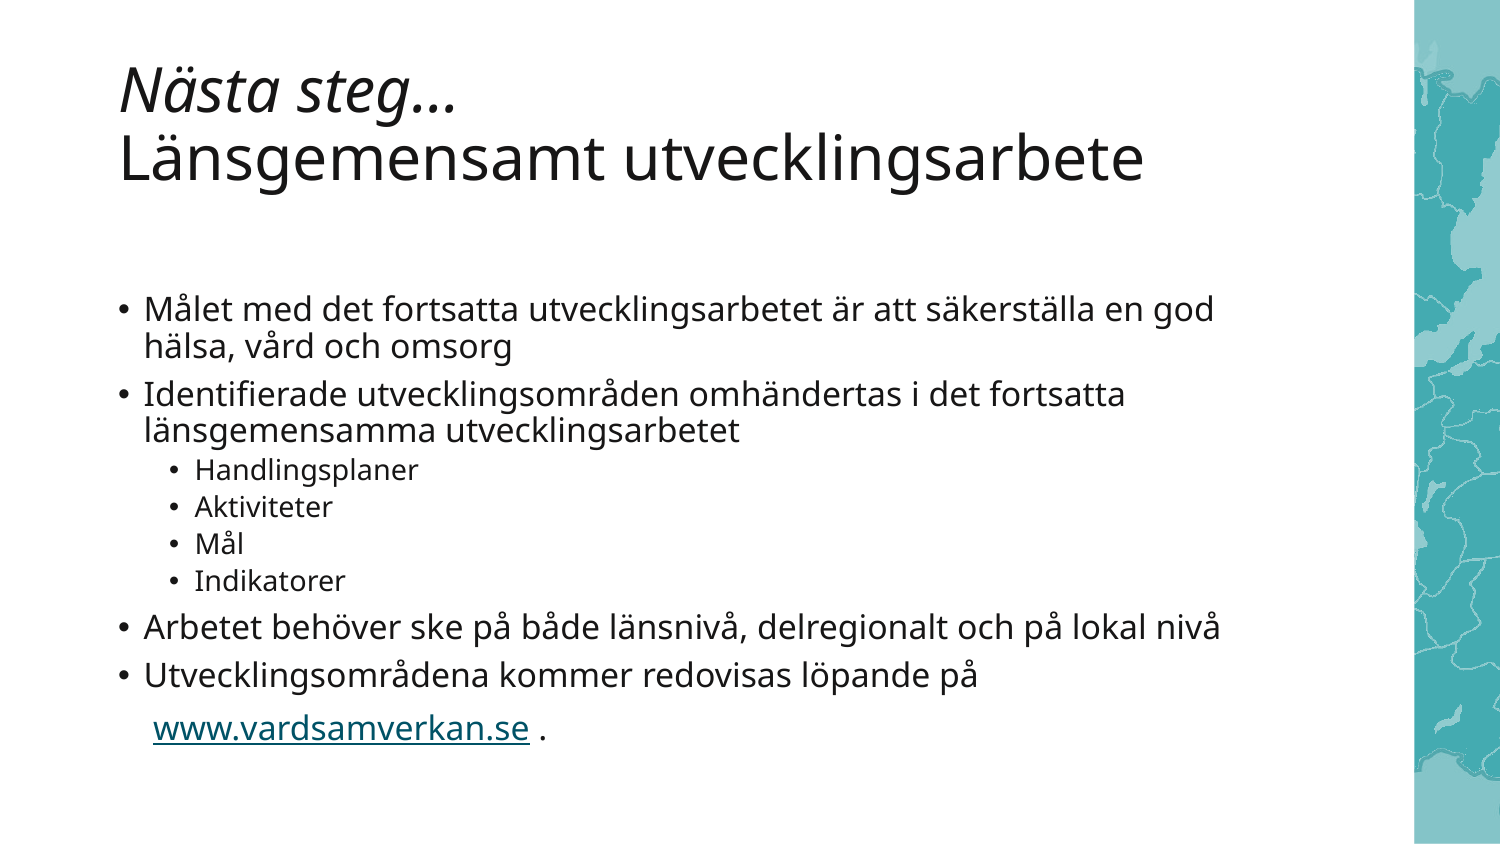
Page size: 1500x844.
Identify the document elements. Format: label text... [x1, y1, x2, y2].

list Målet med det fortsatta utvecklingsarbetet är att säkerställa en god hälsa, vård och omsorg Identifierade utvecklingsområden omhändertas i det fortsatta länsgemensamma utvecklingsarbetet Handlingsplaner Aktiviteter Mål Indikatorer Arbetet behöver ske på både länsnivå, delregionalt och på lokal nivå Utvecklingsområdena kommer redovisas löpande på www.vardsamverkan.se . [103, 232, 1331, 760]
title Nästa steg... Länsgemensamt utvecklingsarbete [103, 44, 1331, 208]
